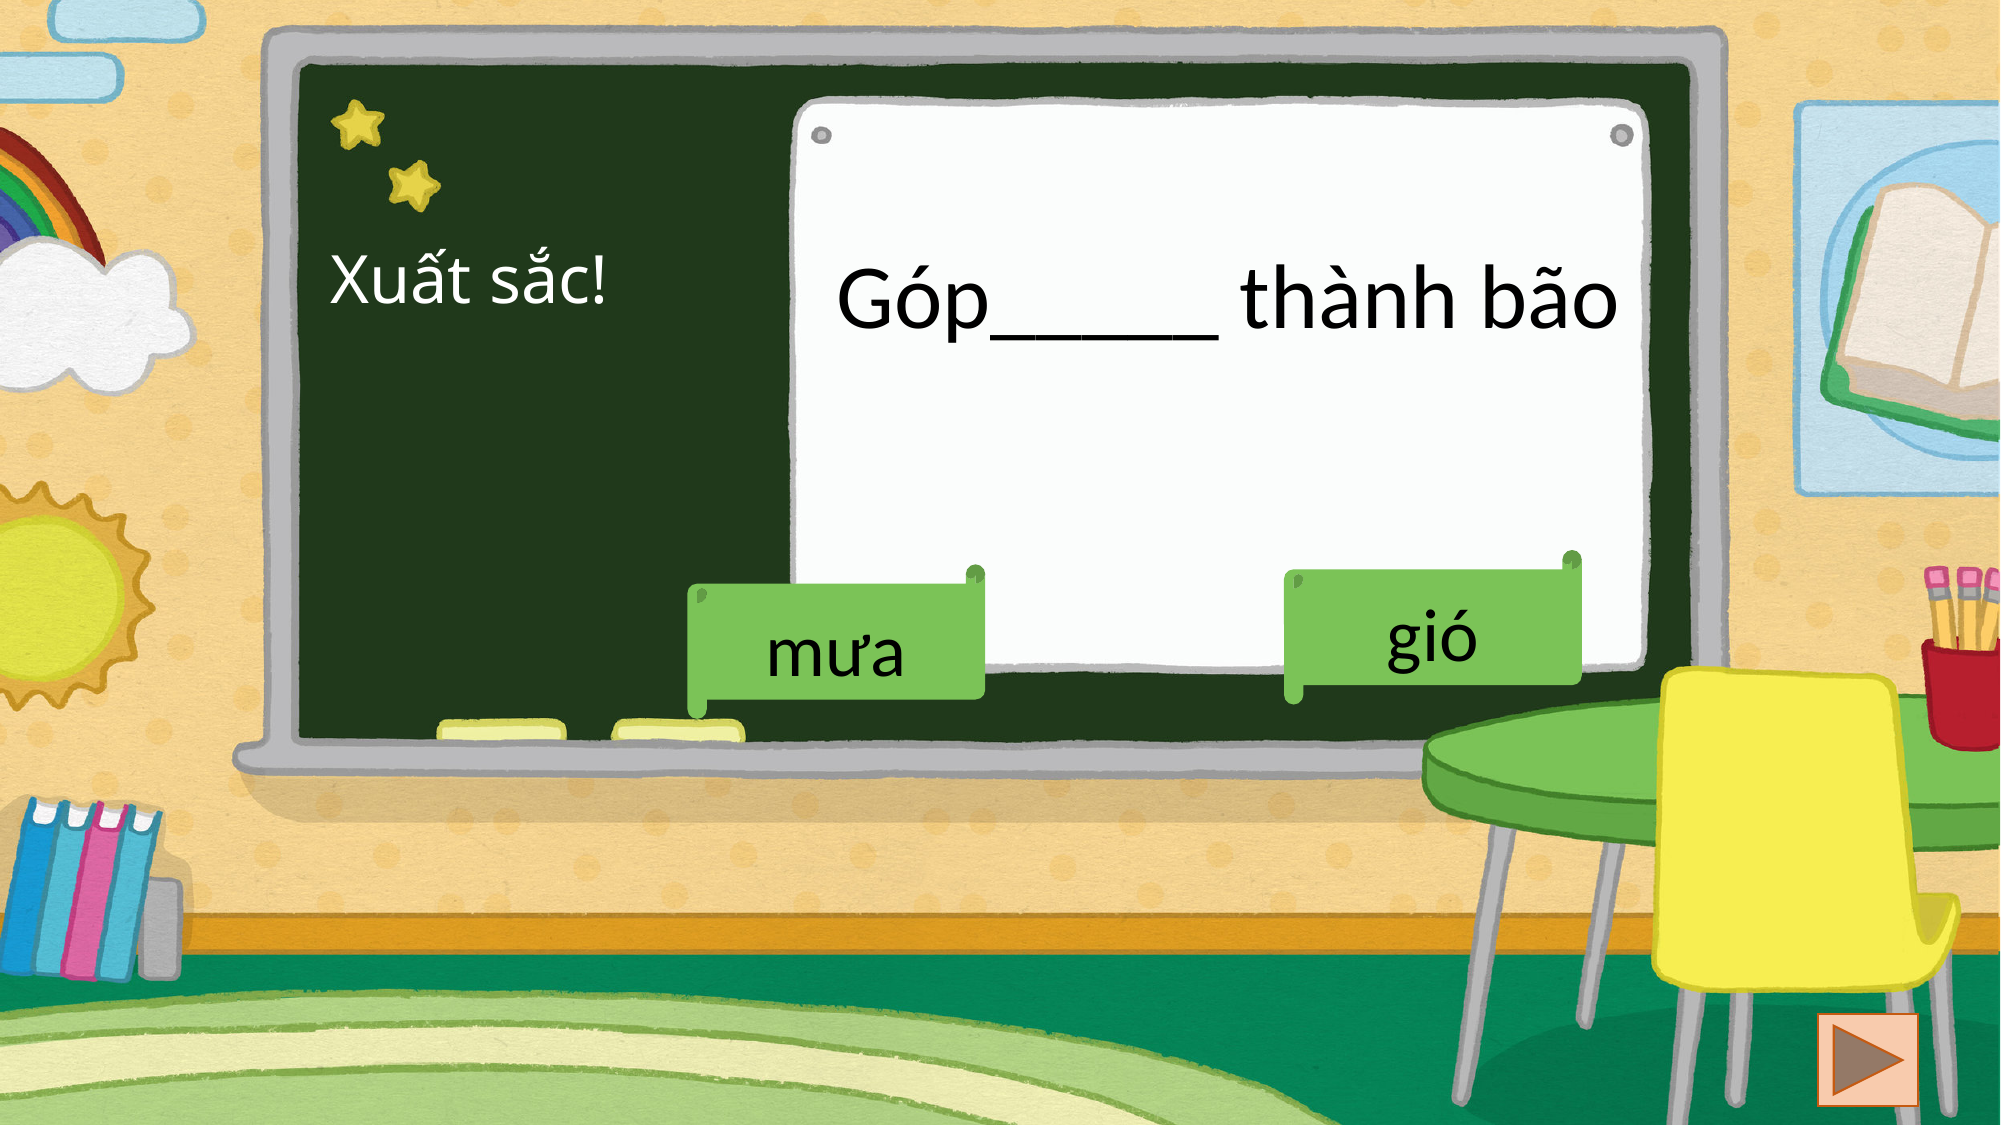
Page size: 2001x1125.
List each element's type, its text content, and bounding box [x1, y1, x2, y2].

picture [0, 0, 2001, 1125]
text_box mưa [715, 593, 957, 699]
text_box gió [1312, 579, 1554, 684]
text_box Góp_____ thành bão [821, 229, 1747, 354]
text_box Xuất sắc! [304, 229, 634, 324]
text_box [686, 563, 987, 720]
text_box [1817, 1013, 1919, 1107]
text_box [1282, 548, 1583, 706]
